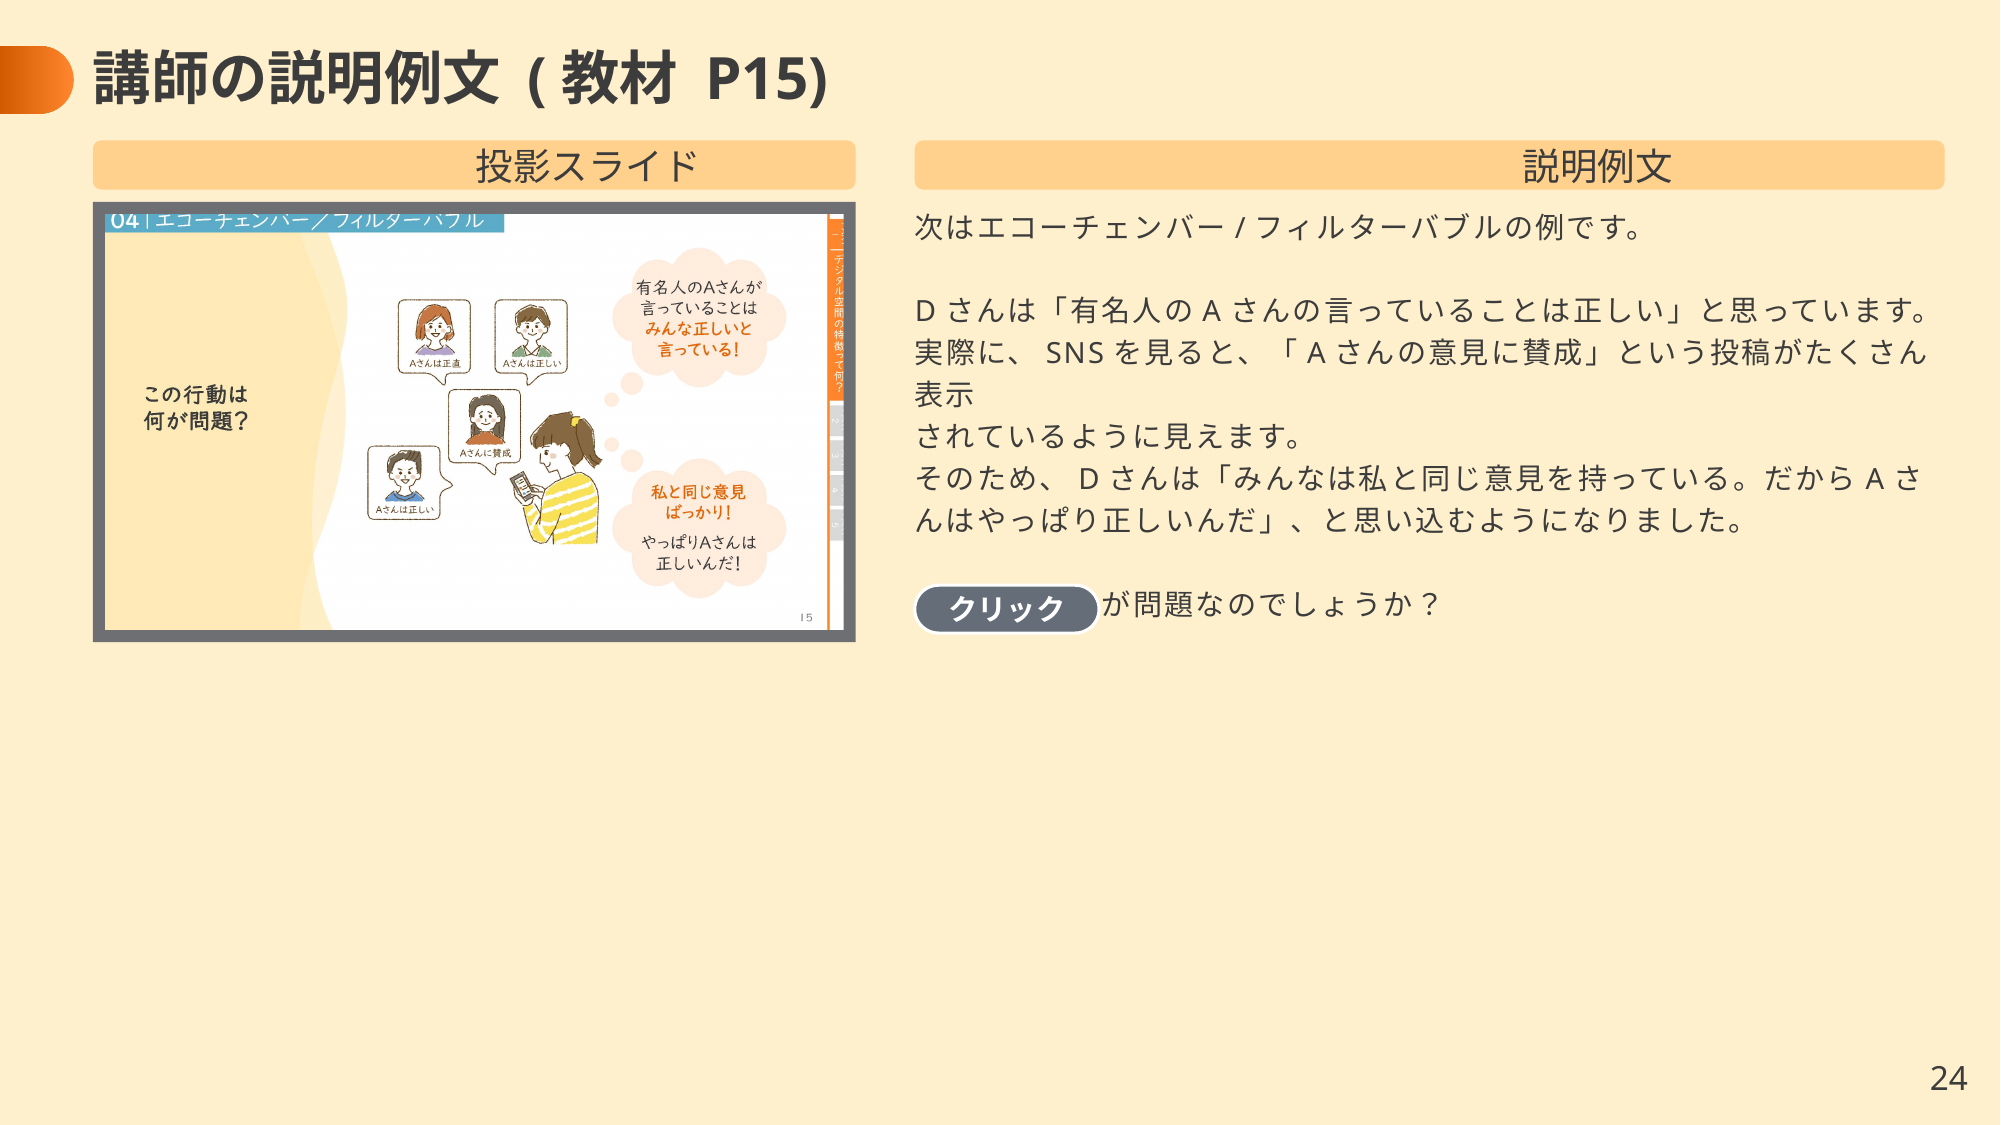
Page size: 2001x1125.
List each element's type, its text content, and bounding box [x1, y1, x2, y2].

text_box [92, 201, 857, 643]
text_box クリック [913, 584, 1101, 635]
title 講師の説明例文 (教材 P15) [92, 49, 1908, 111]
slide_number 23 [1884, 1065, 1968, 1096]
text_box 次はエコーチェンバー/フィルターバブルの例です。 Dさんは「有名人のAさんの言っていることは正しい」と思っています。 実際に、SNSを見ると、「Aさんの意見に賛成」という投稿がたくさん表示 されているように見えます。 そのため、Dさんは「みんなは私と同じ意見を持っている。だからAさんはやっぱり正しいんだ」、と思い込むようになりました。 これは、なにが問題なのでしょうか？ [914, 201, 1945, 622]
text_box 投影スライド [91, 139, 857, 191]
picture [104, 214, 844, 630]
text_box 説明例文 [913, 139, 1946, 191]
